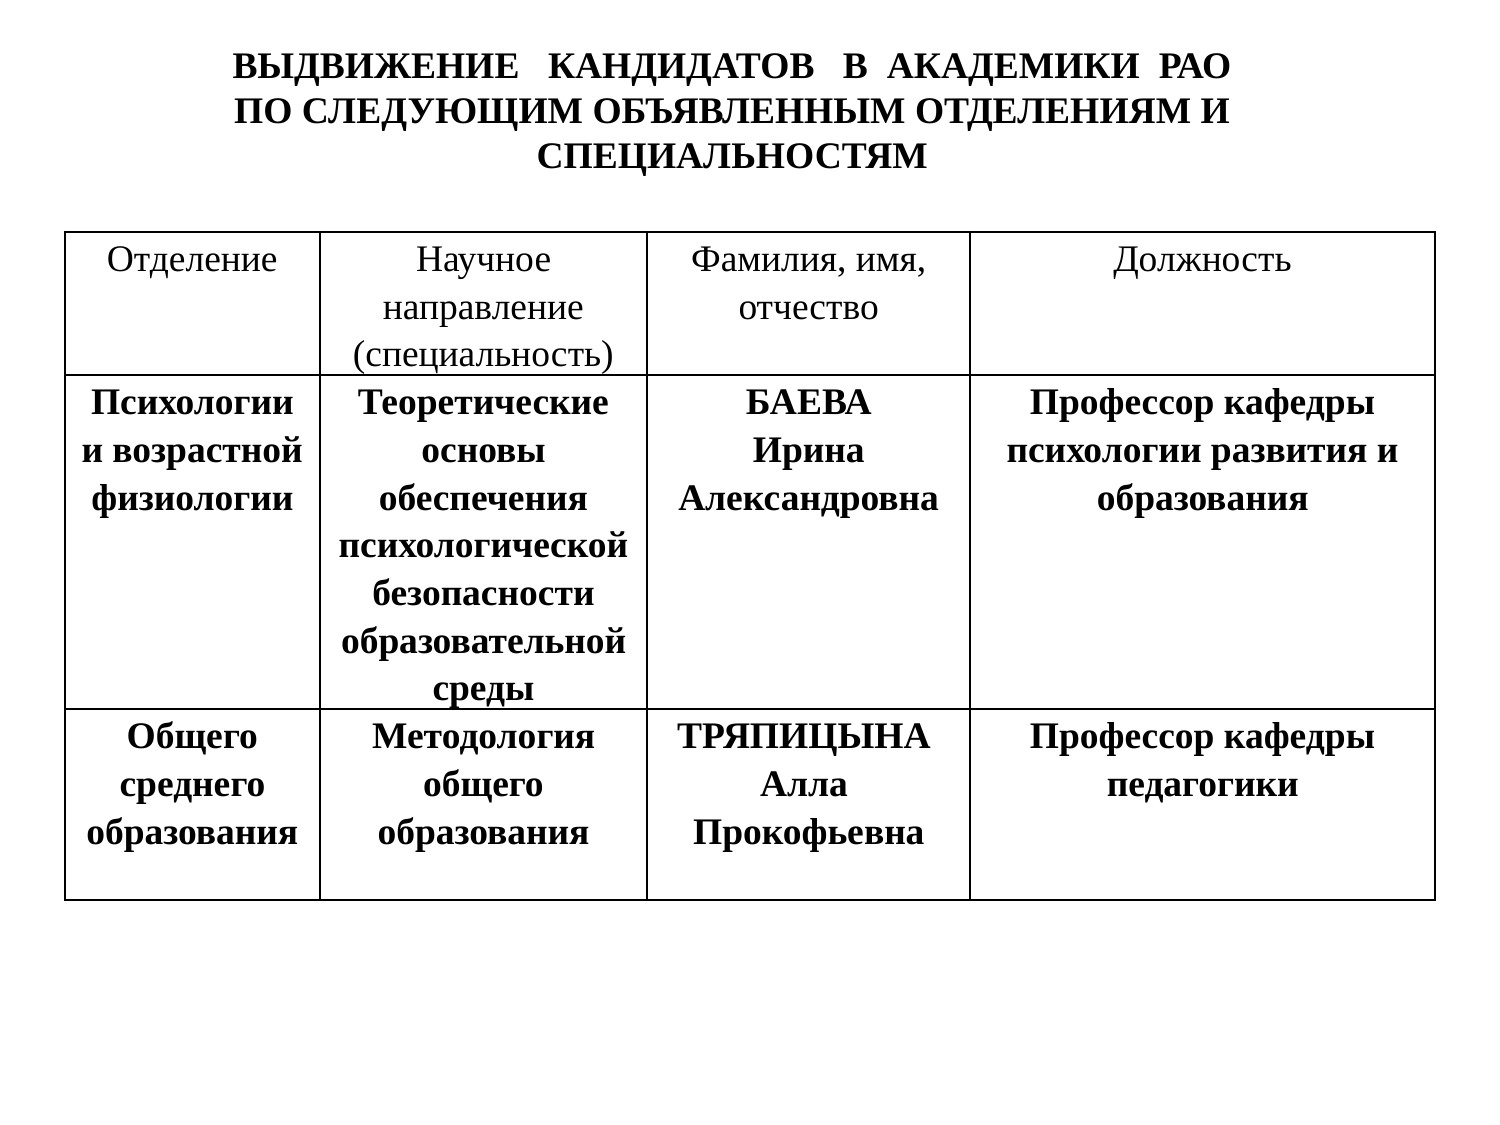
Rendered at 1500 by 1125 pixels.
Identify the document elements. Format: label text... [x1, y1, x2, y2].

table_header Должность [971, 233, 1434, 374]
table_cell Теоретические основы обеспечения психологической безопасности образовательной среды [321, 376, 646, 708]
table_cell Профессор кафедры психологии развития и образования [971, 376, 1434, 708]
table_cell БАЕВА Ирина Александровна [648, 376, 969, 708]
table_cell Психологии и возрастной физиологии [66, 376, 319, 708]
table_cell Профессор кафедры педагогики [971, 710, 1434, 899]
table_header Фамилия, имя, отчество [648, 233, 969, 374]
text_box ВЫДВИЖЕНИЕ КАНДИДАТОВ В АКАДЕМИКИ РАО ПО СЛЕДУЮЩИМ ОБЪЯВЛЕННЫМ ОТДЕЛЕНИЯМ И СПЕЦИАЛЬНОСТЯМ [41, 34, 1424, 184]
table_header Отделение [66, 233, 319, 374]
table_cell Методология общего образования [321, 710, 646, 899]
table_cell Общего среднего образования [66, 710, 319, 899]
table_header Научное направление (специальность) [321, 233, 646, 374]
table_cell ТРЯПИЦЫНА Алла Прокофьевна [648, 710, 969, 899]
